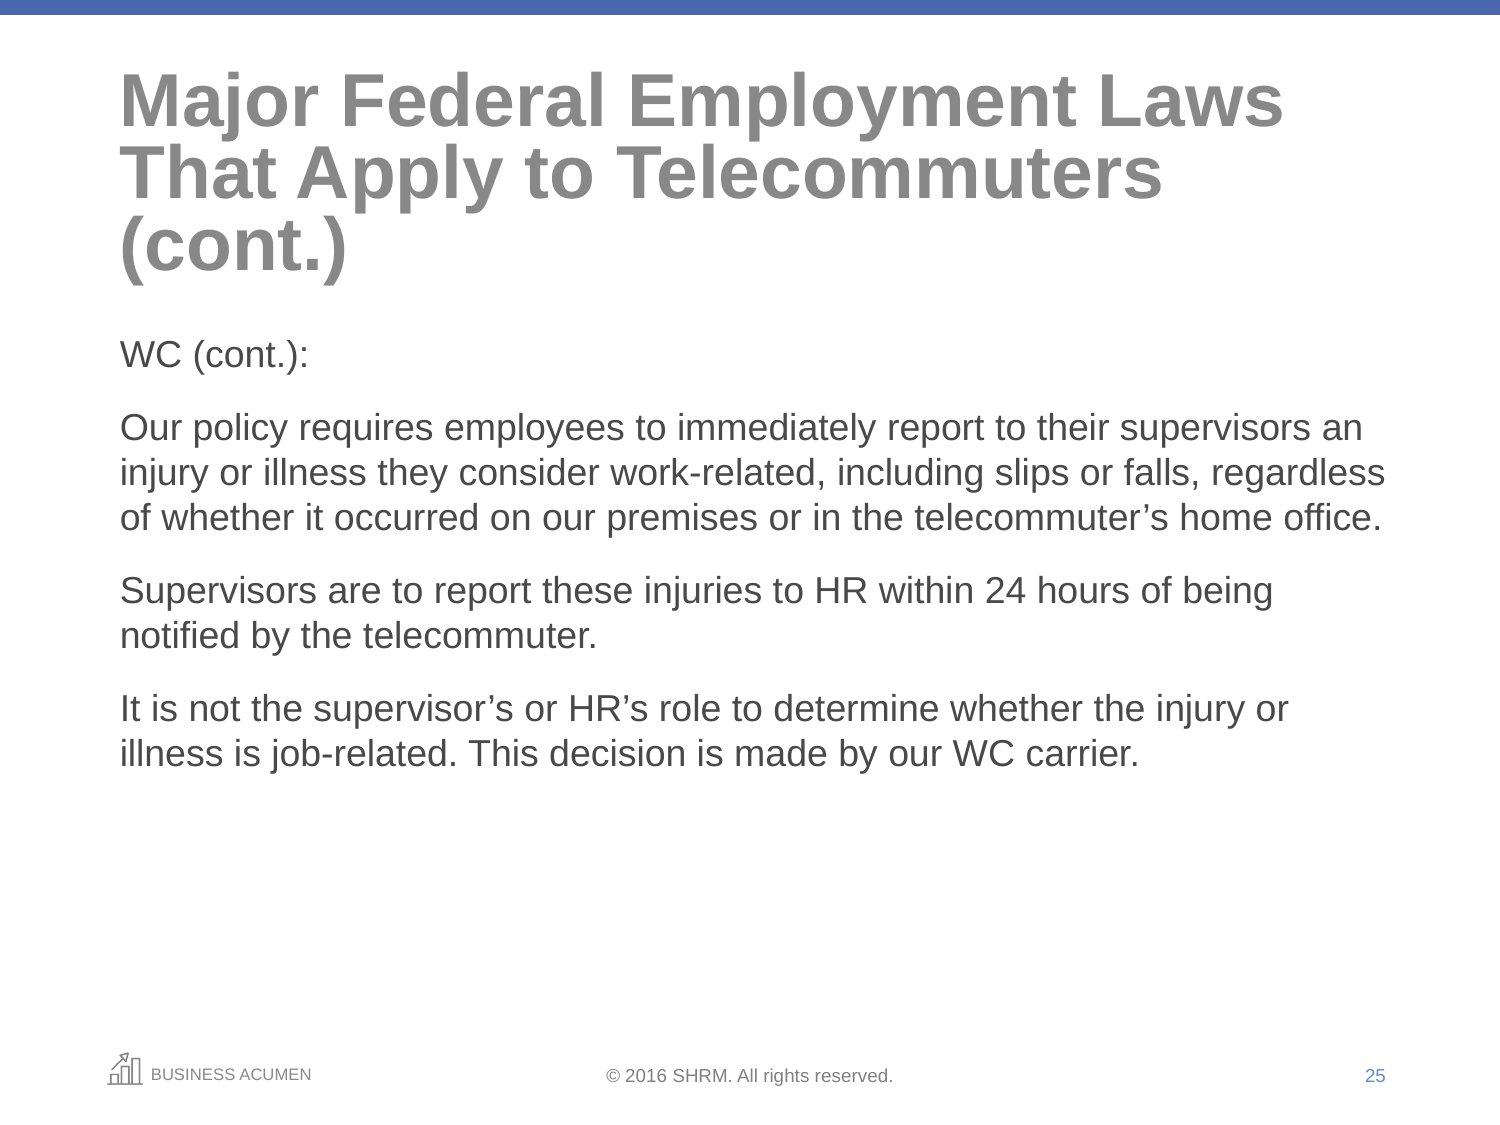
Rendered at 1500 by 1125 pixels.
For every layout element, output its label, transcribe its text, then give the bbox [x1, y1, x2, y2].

slide_number 25 [1206, 1056, 1402, 1095]
list WC (cont.): Our policy requires employees to immediately report to their supervisors an injury or illness they consider work-related, including slips or falls, regardless of whether it occurred on our premises or in the telecommuter’s home office. Supervisors are to report these injuries to HR within 24 hours of being notified by the telecommuter. It is not the supervisor’s or HR’s role to determine whether the injury or illness is job-related. This decision is made by our WC carrier. [105, 322, 1403, 998]
picture [107, 1052, 143, 1085]
title Major Federal Employment Laws That Apply to Telecommuters (cont.) [105, 104, 1403, 293]
